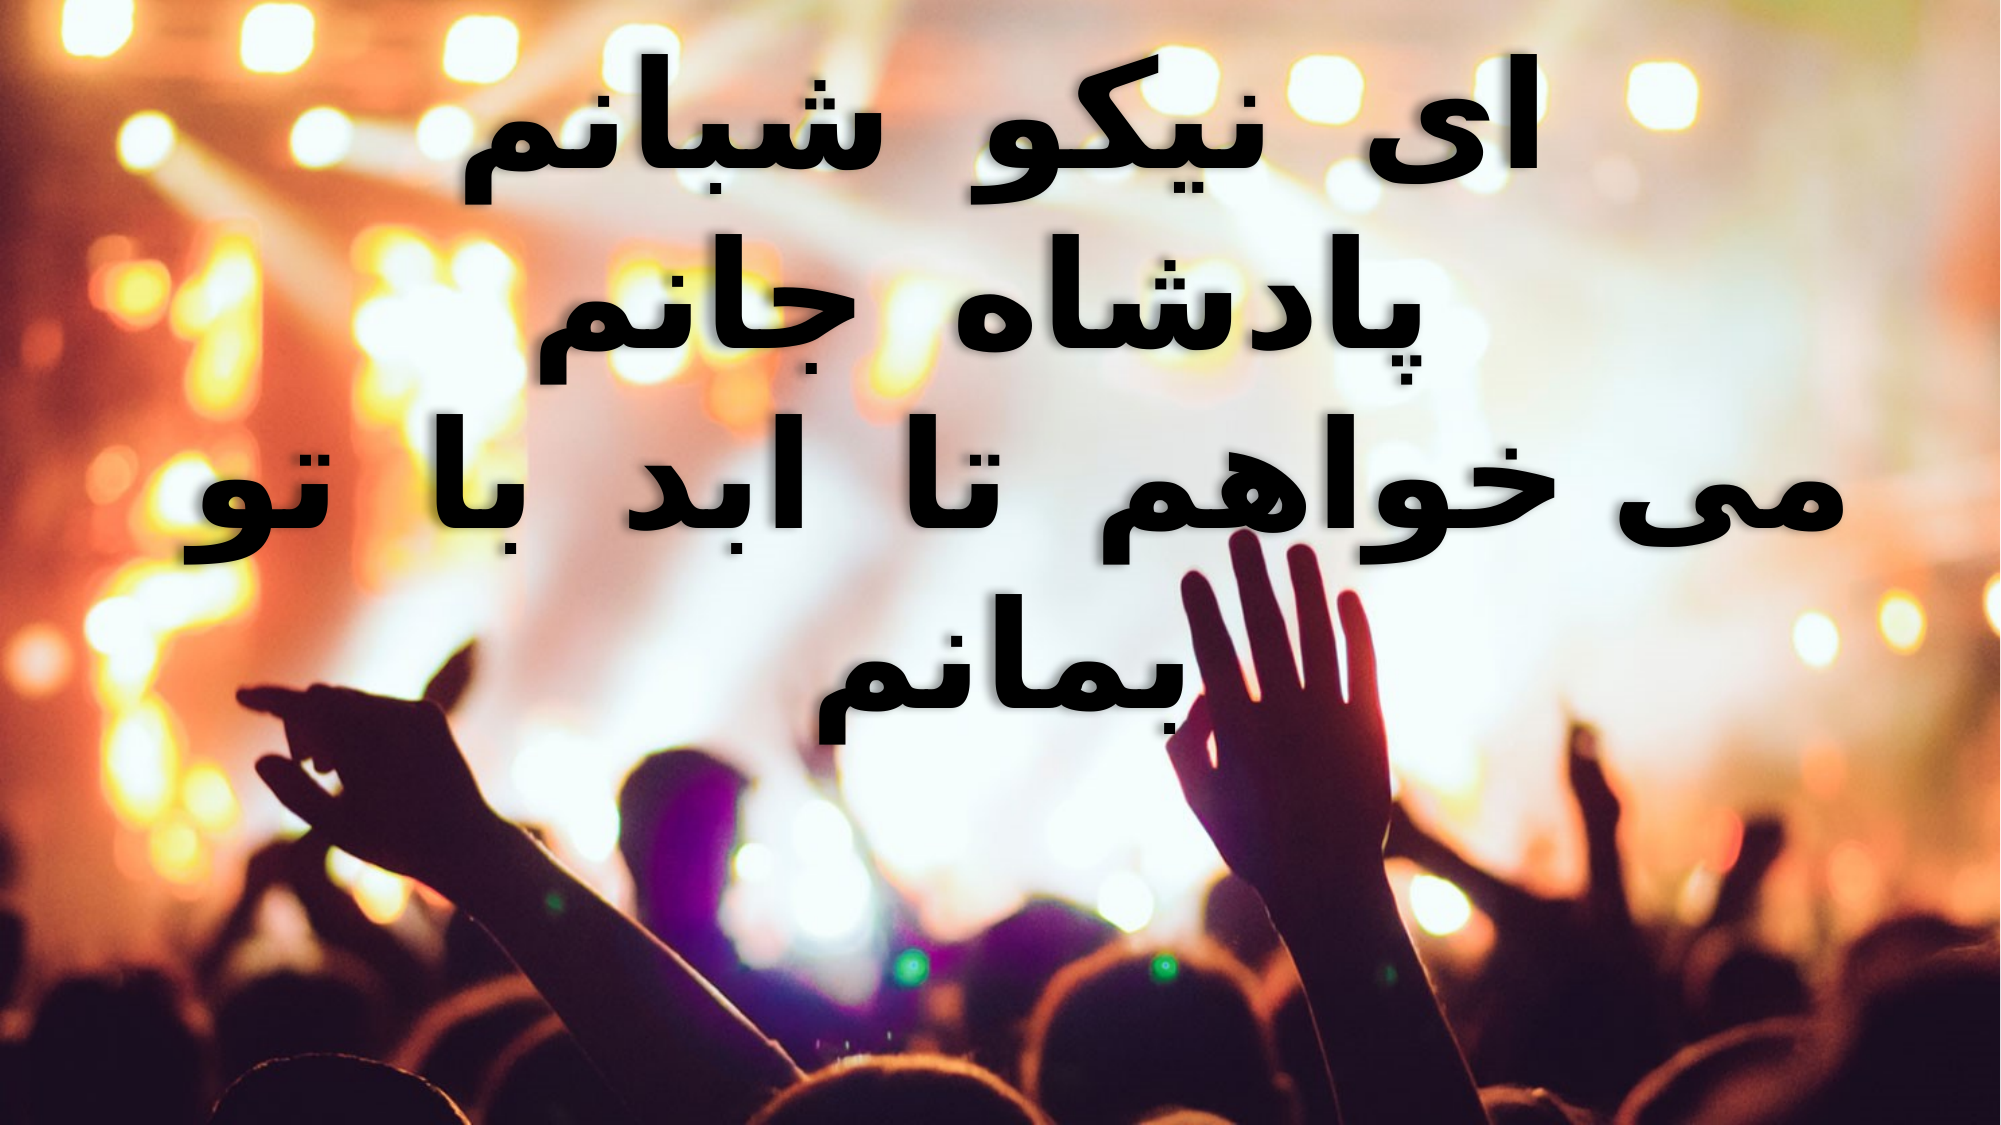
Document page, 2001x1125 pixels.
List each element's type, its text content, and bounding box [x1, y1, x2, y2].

picture [0, 0, 2001, 1125]
text_box ای نیکو شبانم پادشاه جانم می خواهم تا ابد با تو بمانم [20, 10, 1985, 746]
